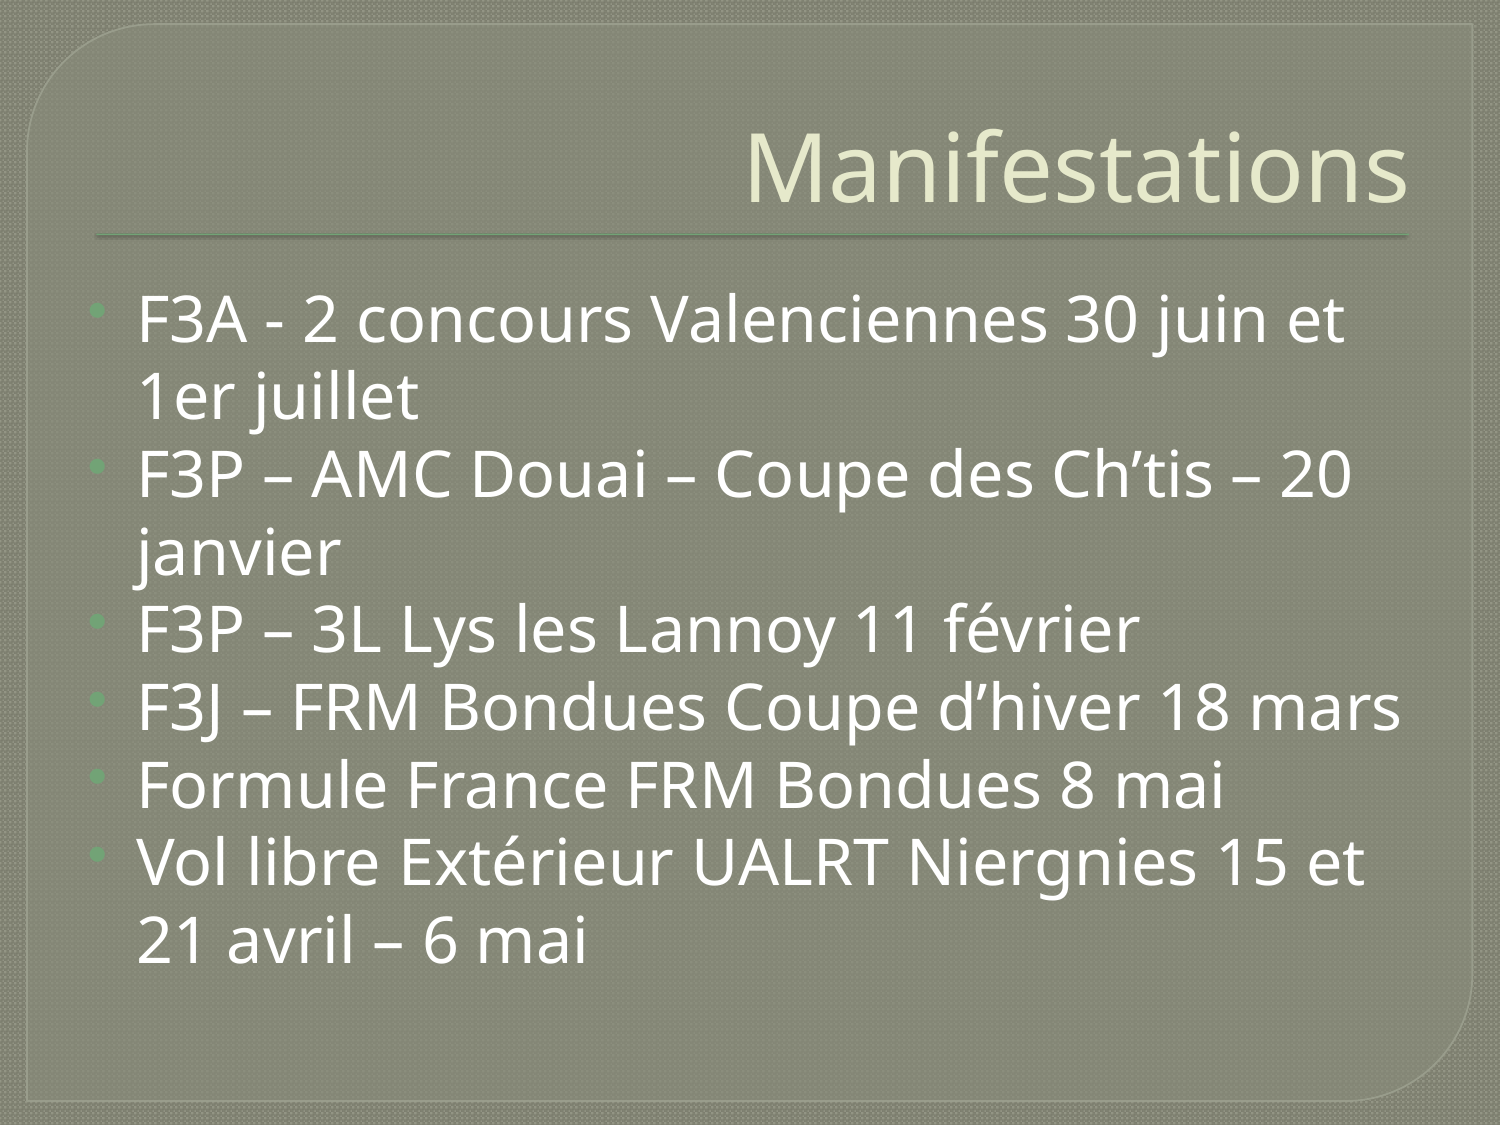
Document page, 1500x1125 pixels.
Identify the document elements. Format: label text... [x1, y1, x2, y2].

list F3A - 2 concours Valenciennes 30 juin et 1er juillet F3P – AMC Douai – Coupe des Ch’tis – 20 janvier F3P – 3L Lys les Lannoy 11 février F3J – FRM Bondues Coupe d’hiver 18 mars Formule France FRM Bondues 8 mai Vol libre Extérieur UALRT Niergnies 15 et 21 avril – 6 mai [75, 270, 1425, 1013]
title Manifestations [75, 41, 1425, 230]
